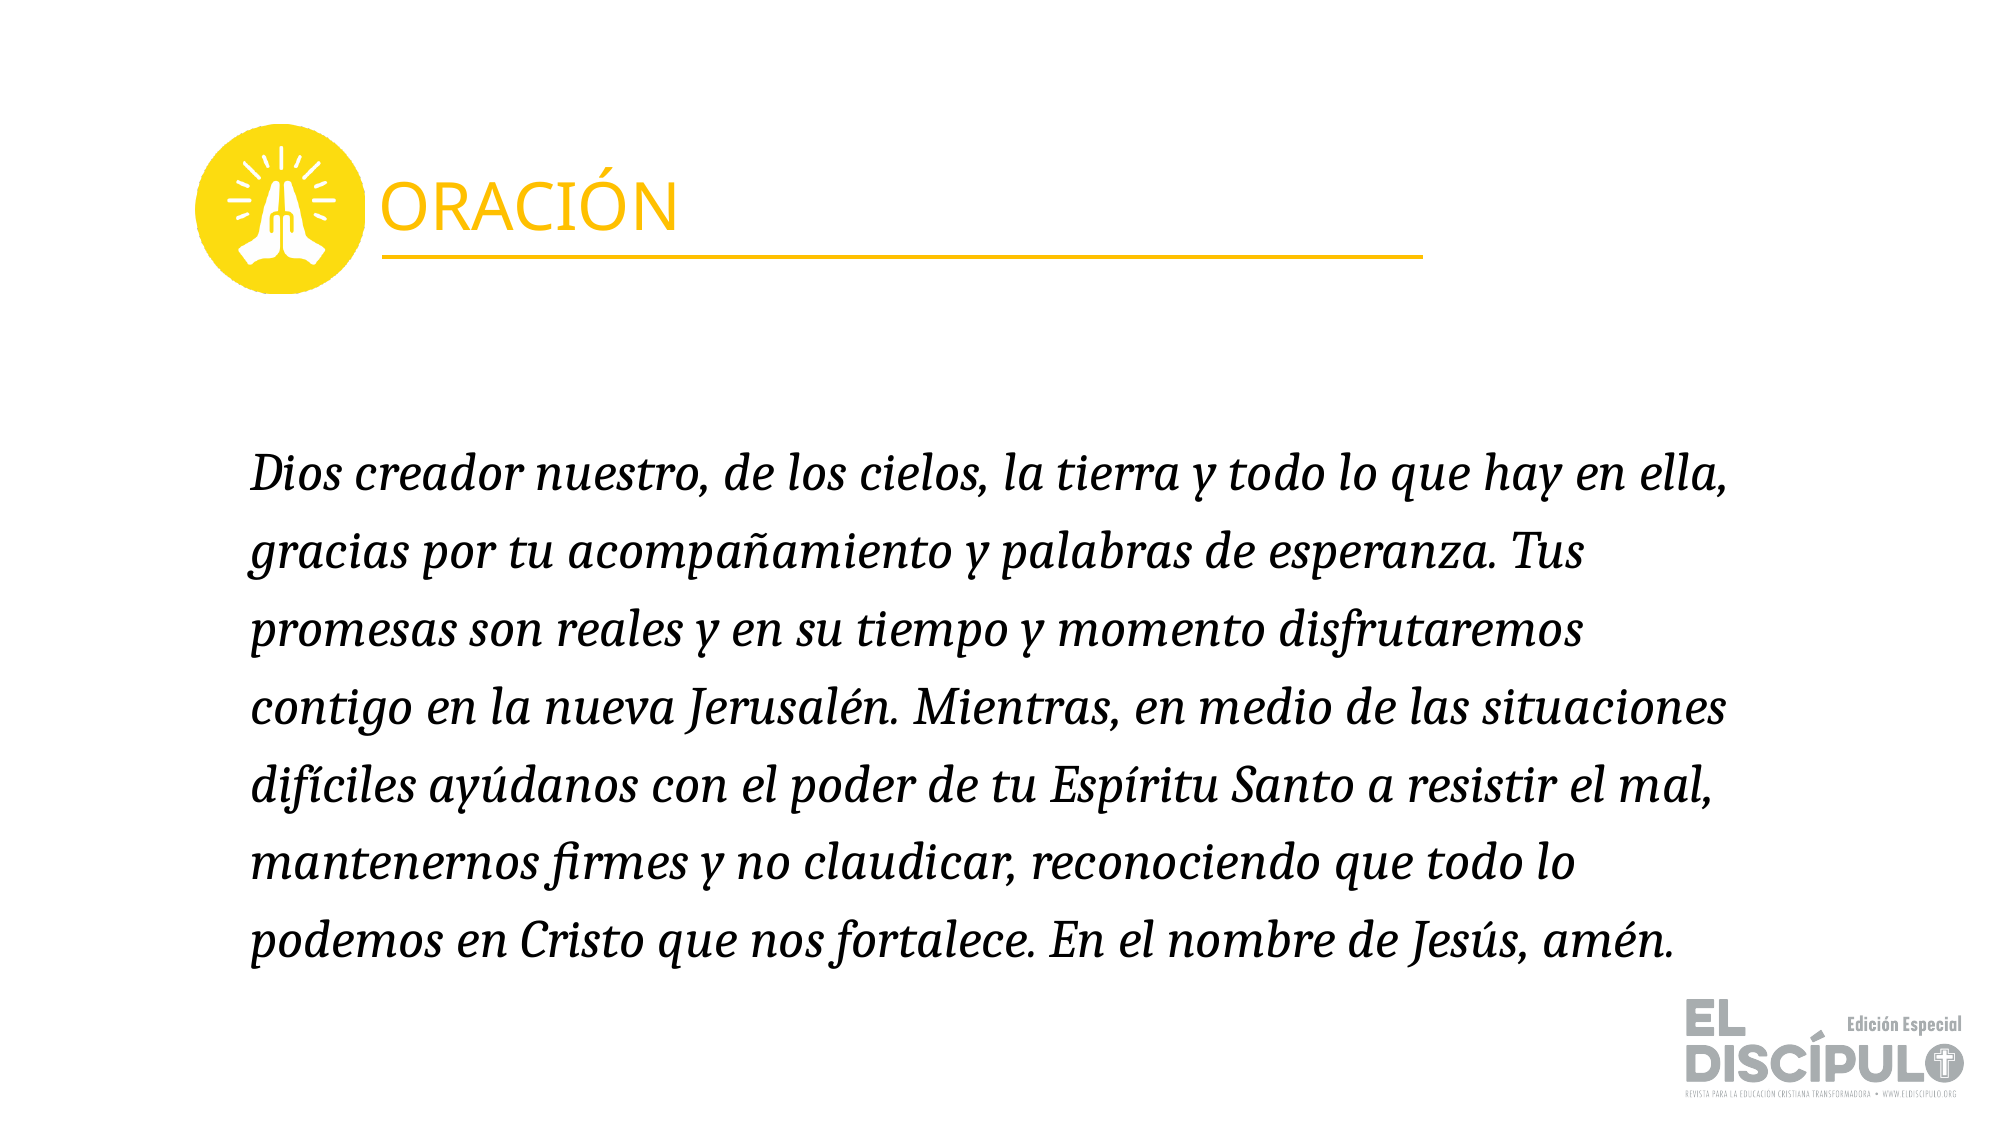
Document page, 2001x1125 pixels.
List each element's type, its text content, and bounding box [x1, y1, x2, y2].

text_box Dios creador nuestro, de los cielos, la tierra y todo lo que hay en ella, gracias por tu acompañamiento y palabras de esperanza. Tus promesas son reales y en su tiempo y momento disfrutaremos contigo en la nueva Jerusalén. Mientras, en medio de las situaciones difíciles ayúdanos con el poder de tu Espíritu Santo a resistir el mal, mantenernos firmes y no claudicar, reconociendo que todo lo podemos en Cristo que nos fortalece. En el nombre de Jesús, amén. [242, 414, 1758, 978]
title ORACIÓN [370, 160, 876, 258]
picture [195, 124, 365, 294]
picture [1685, 999, 1965, 1100]
